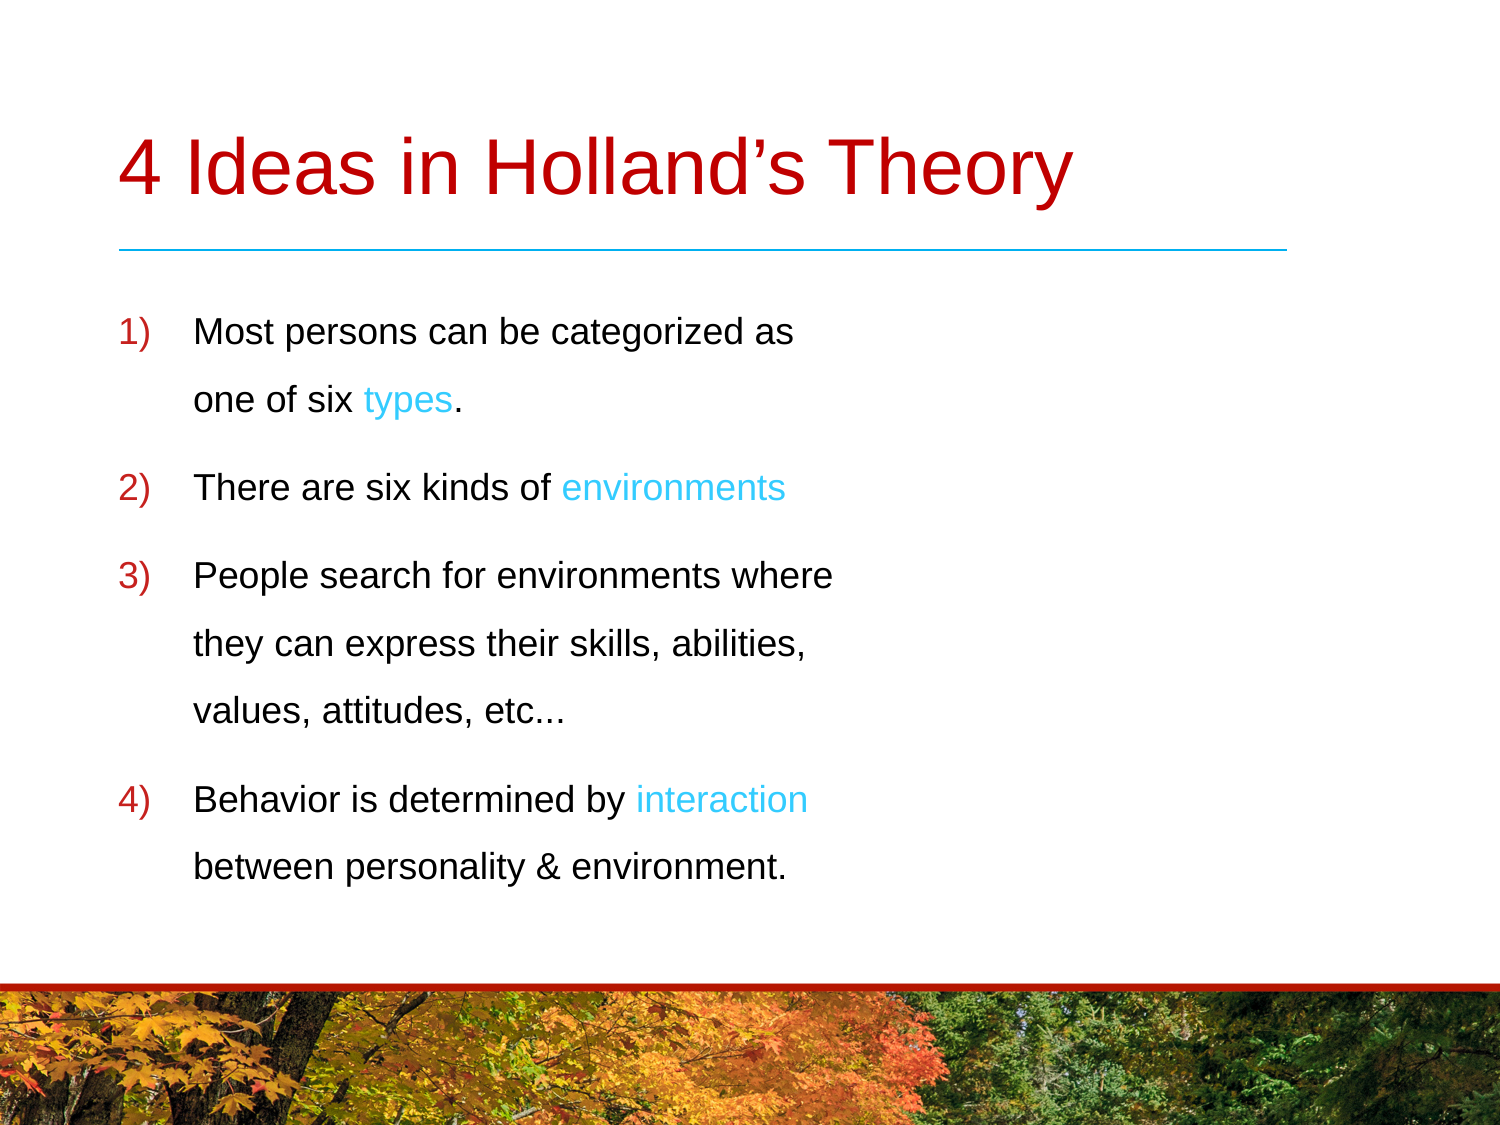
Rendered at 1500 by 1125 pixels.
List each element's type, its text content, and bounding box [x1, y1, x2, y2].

title 4 Ideas in Holland’s Theory [103, 59, 1397, 277]
list Most persons can be categorized as one of six types. There are six kinds of environments People search for environments where they can express their skills, abilities, values, attitudes, etc... Behavior is determined by interaction between personality & environment. [103, 277, 1397, 992]
picture [0, 0, 1500, 1125]
